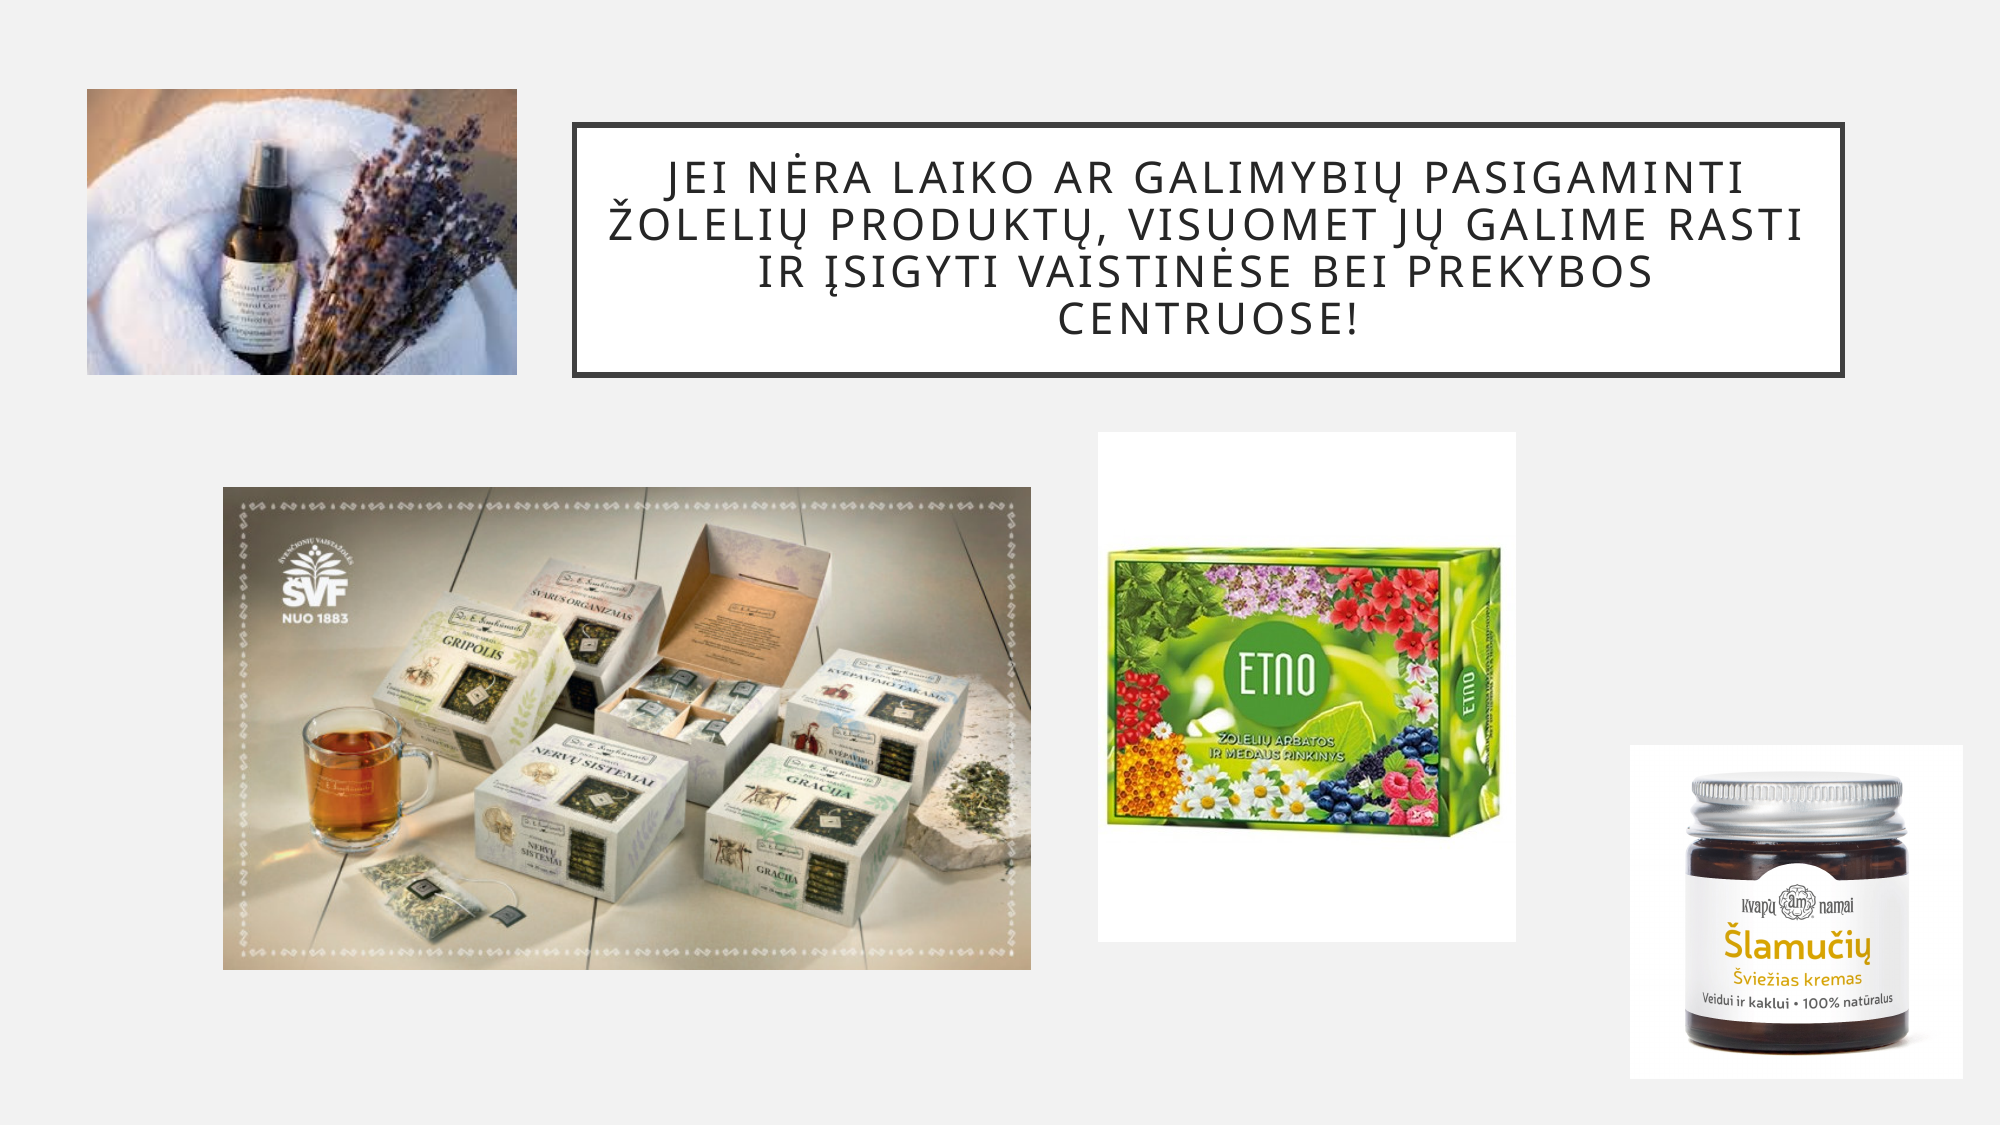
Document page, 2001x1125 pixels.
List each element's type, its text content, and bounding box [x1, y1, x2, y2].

title Jei nėra laiko ar galimybių pasigaminti žolelių produktų, visuomet jų galime rasti ir įsigyti vaistinėse bei prekybos centruose! [572, 122, 1845, 378]
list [223, 487, 1031, 970]
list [1098, 432, 1516, 942]
picture [1630, 745, 1963, 1079]
picture [87, 89, 517, 375]
